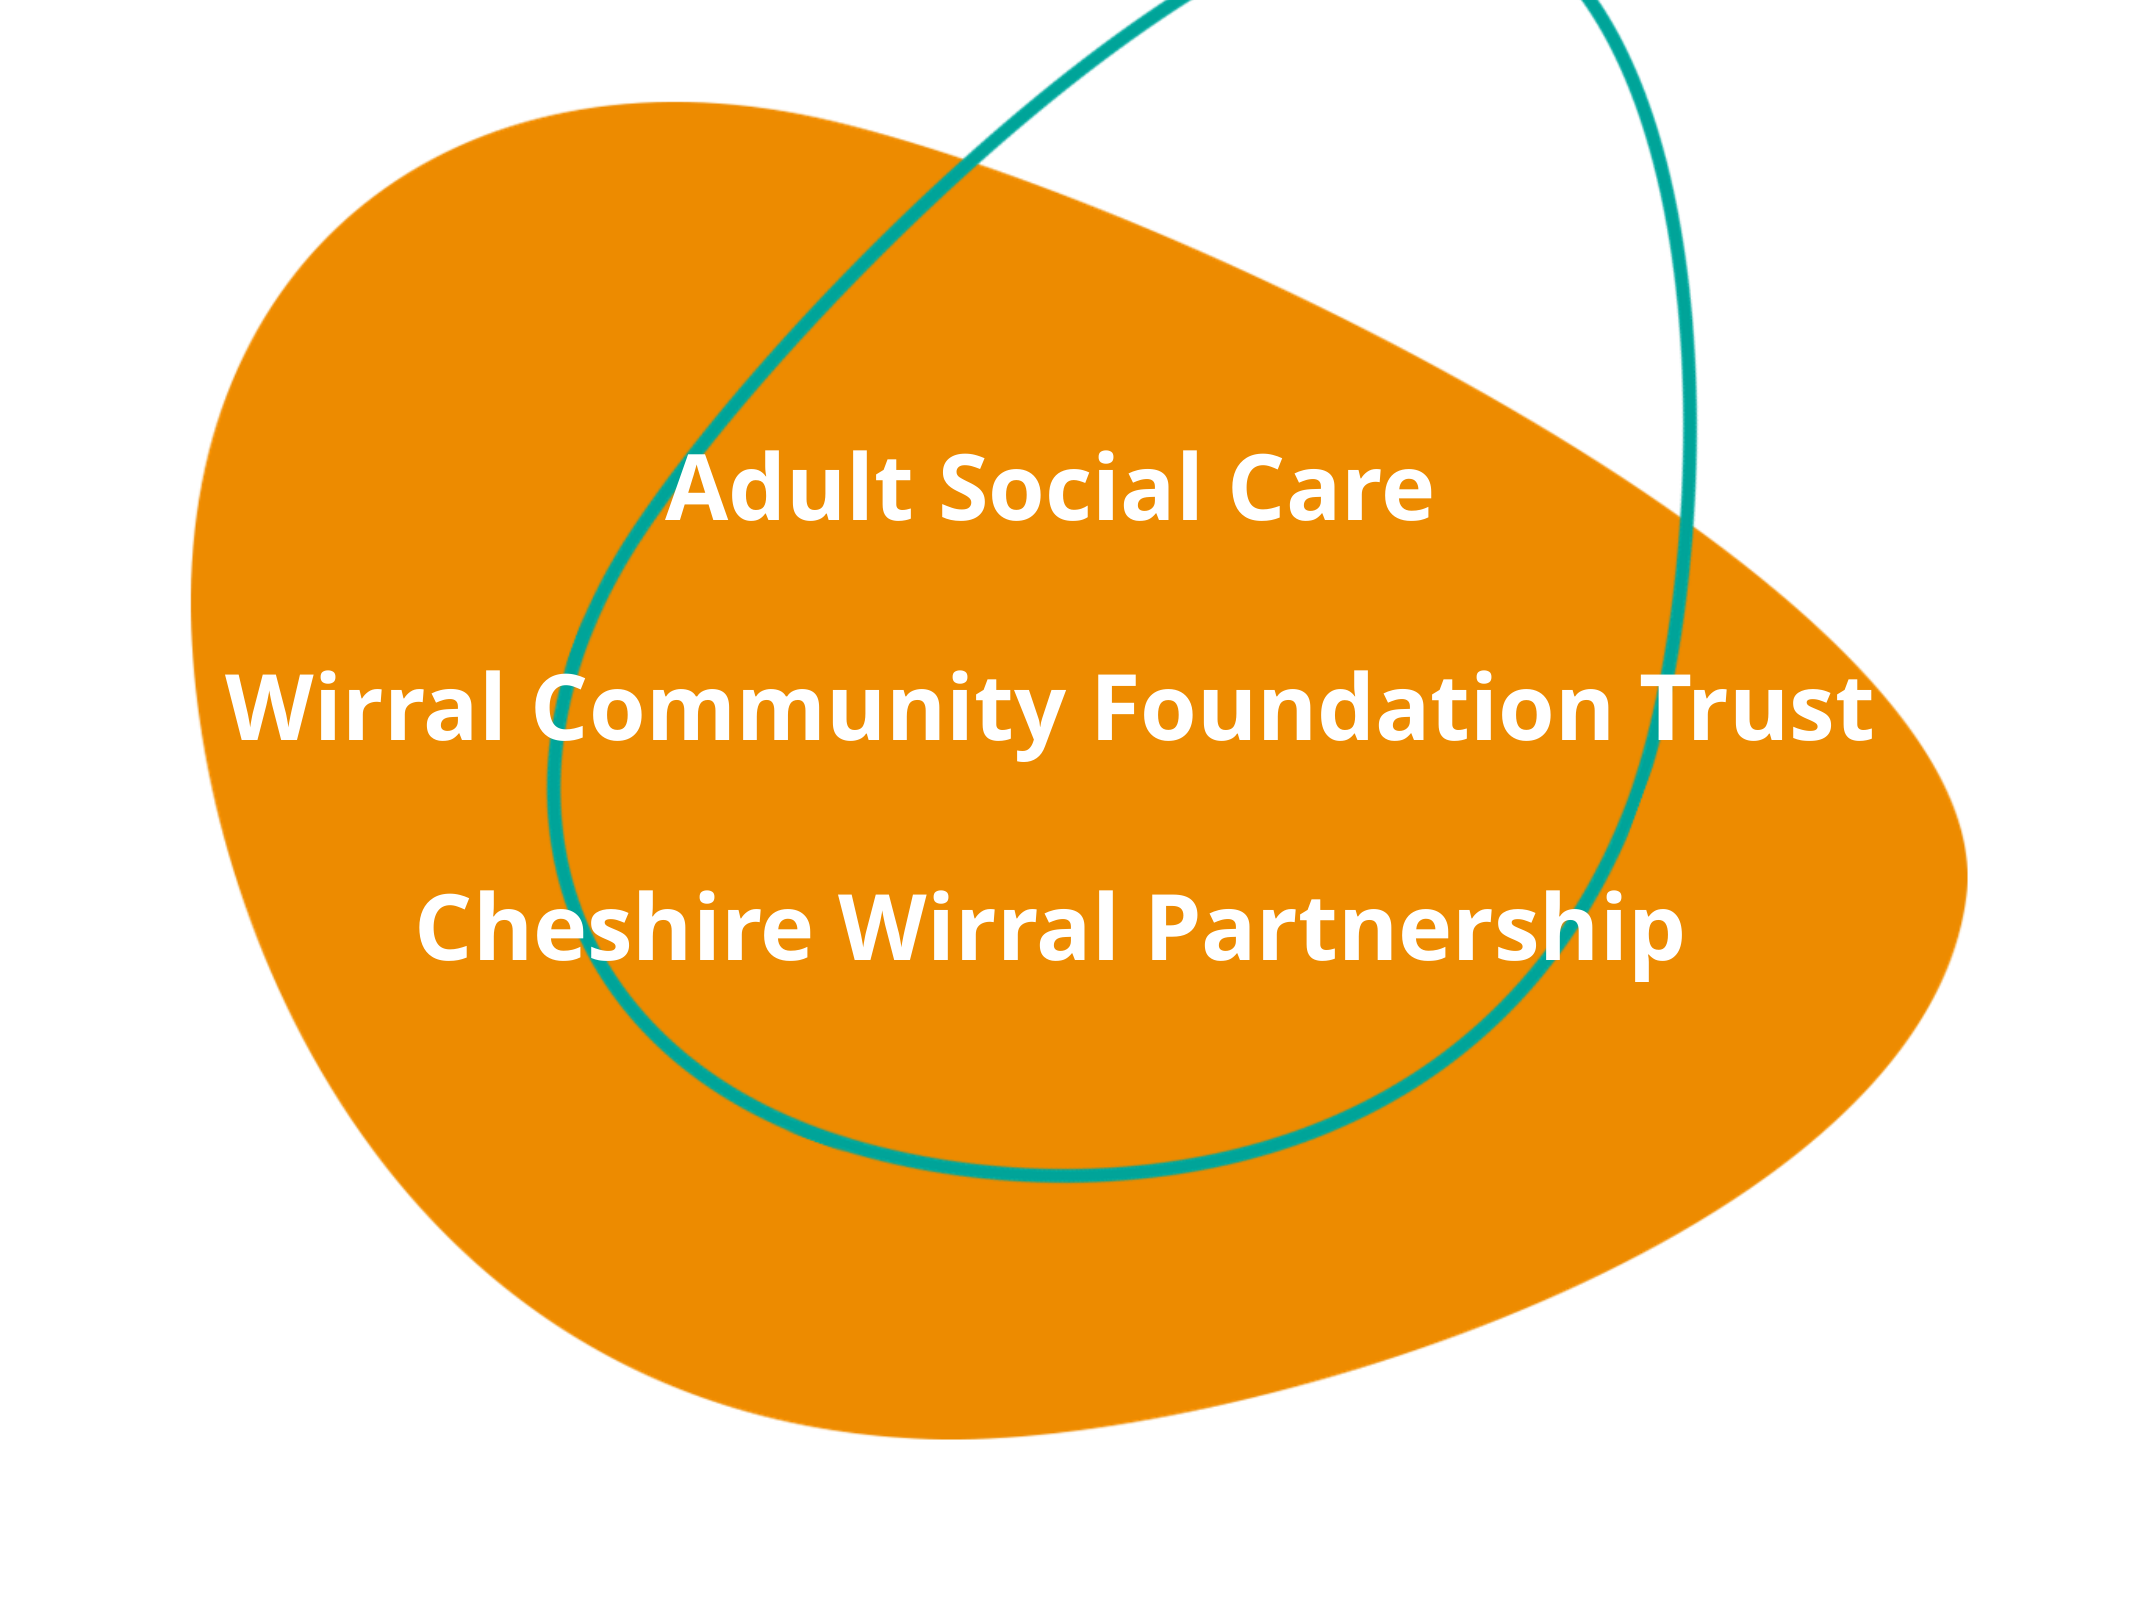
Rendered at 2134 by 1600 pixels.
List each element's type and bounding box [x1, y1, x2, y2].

picture [113, 0, 2021, 1457]
